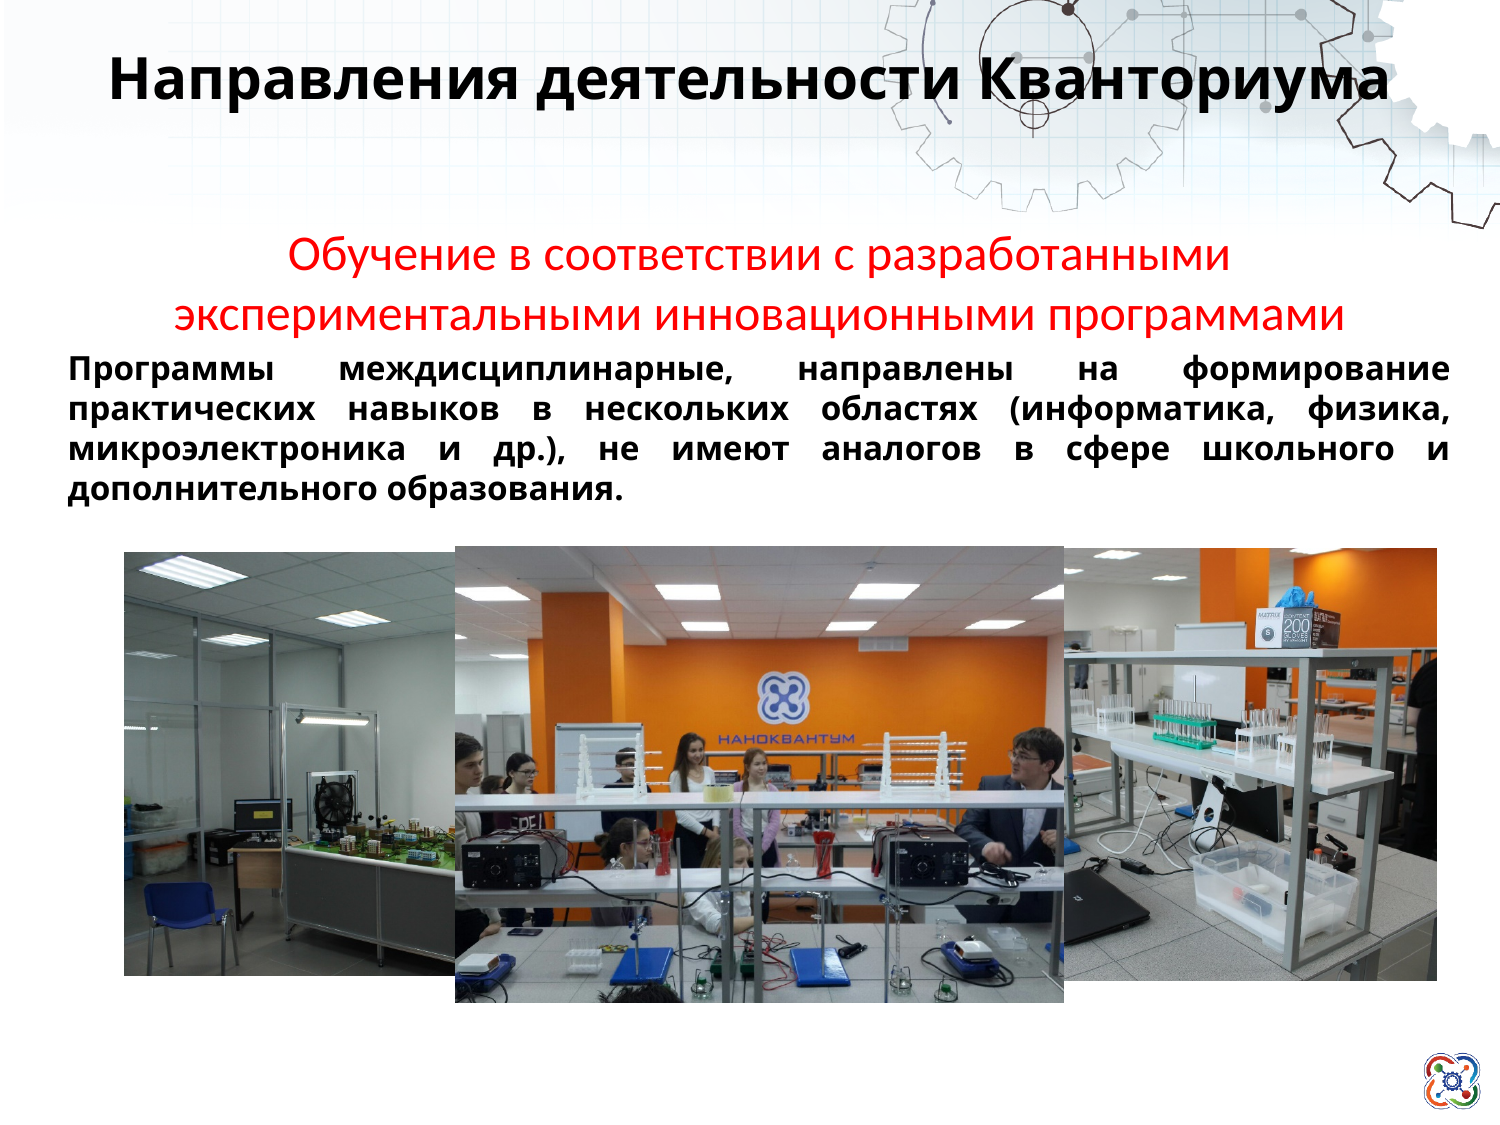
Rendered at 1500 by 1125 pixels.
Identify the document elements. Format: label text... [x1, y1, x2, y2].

list Обучение в соответствии с разработанными экспериментальными инновационными программами Программы междисциплинарные, направлены на формирование практических навыков в нескольких областях (информатика, физика, микроэлектроника и др.), не имеют аналогов в сфере школьного и дополнительного образования. [67, 220, 1453, 521]
picture [124, 546, 1437, 1004]
picture [1411, 1041, 1484, 1125]
picture [0, 0, 1500, 242]
title Направления деятельности Кванториума [74, 40, 1425, 145]
